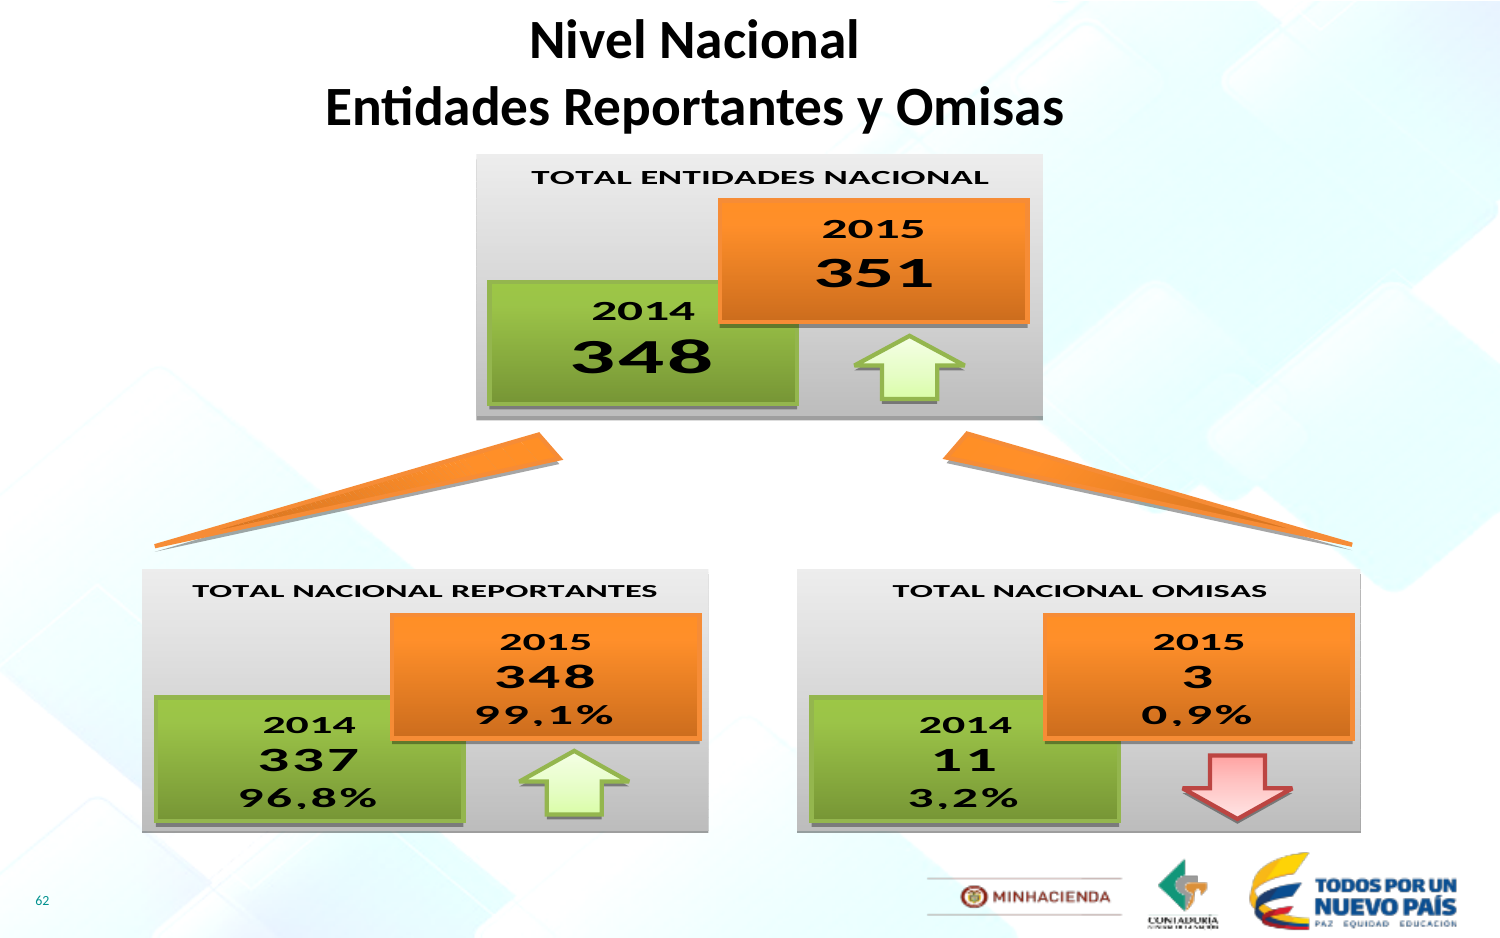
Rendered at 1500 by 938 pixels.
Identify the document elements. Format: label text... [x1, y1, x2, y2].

picture [918, 845, 1129, 938]
picture [1239, 845, 1466, 938]
text_box Nivel Nacional Entidades Reportantes y Omisas [255, 0, 1135, 87]
picture [1146, 857, 1220, 937]
slide_number 62 [20, 883, 334, 929]
picture [141, 154, 1361, 834]
